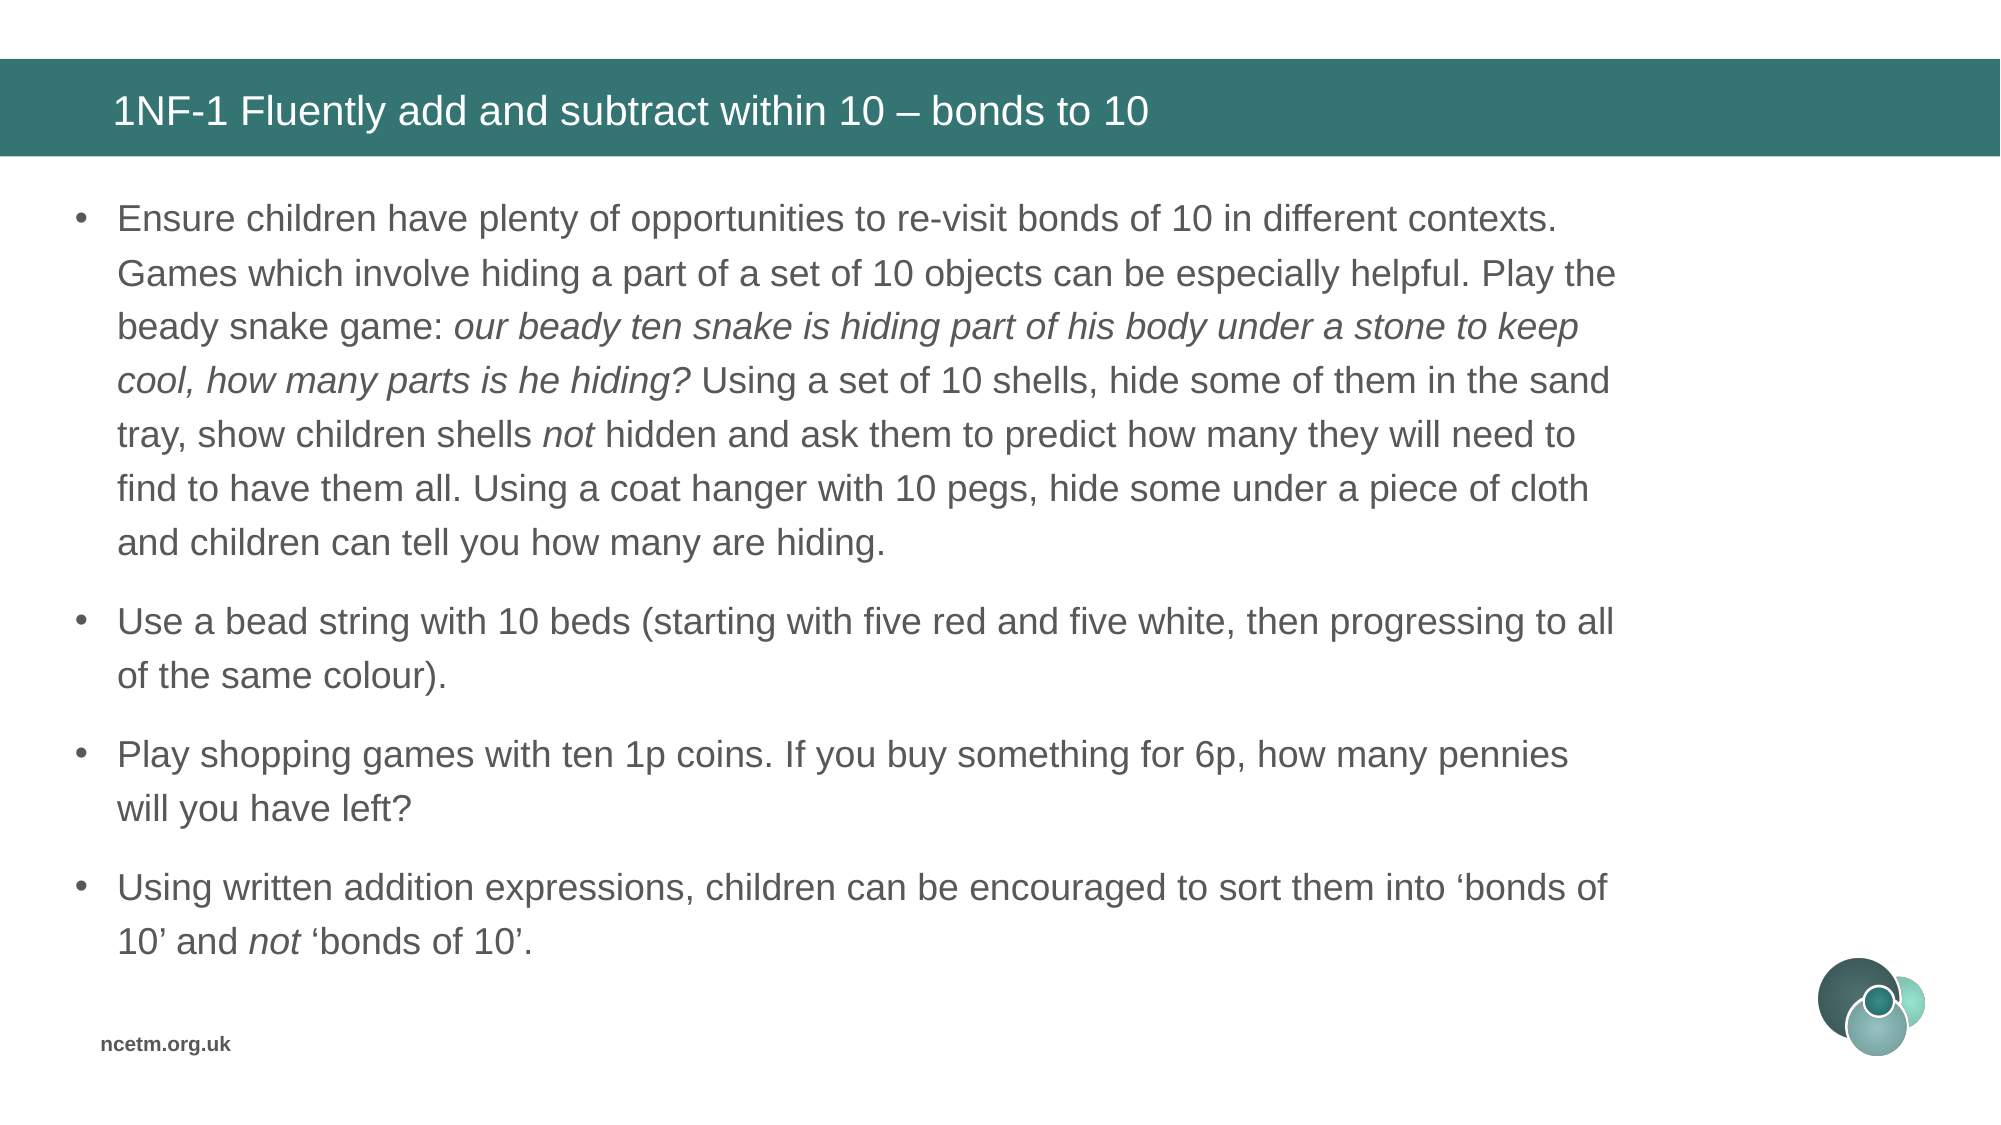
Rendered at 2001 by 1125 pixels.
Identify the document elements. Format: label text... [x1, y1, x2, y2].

text_box Ensure children have plenty of opportunities to re-visit bonds of 10 in different contexts. Games which involve hiding a part of a set of 10 objects can be especially helpful. Play the beady snake game: our beady ten snake is hiding part of his body under a stone to keep cool, how many parts is he hiding? Using a set of 10 shells, hide some of them in the sand tray, show children shells not hidden and ask them to predict how many they will need to find to have them all. Using a coat hanger with 10 pegs, hide some under a piece of cloth and children can tell you how many are hiding. Use a bead string with 10 beds (starting with five red and five white, then progressing to all of the same colour). Play shopping games with ten 1p coins. If you buy something for 6p, how many pennies will you have left? Using written addition expressions, children can be encouraged to sort them into ‘bonds of 10’ and not ‘bonds of 10’. [60, 178, 1642, 1003]
title 1NF-1 Fluently add and subtract within 10 – bonds to 10 [97, 76, 1945, 147]
picture [1818, 958, 1925, 1056]
